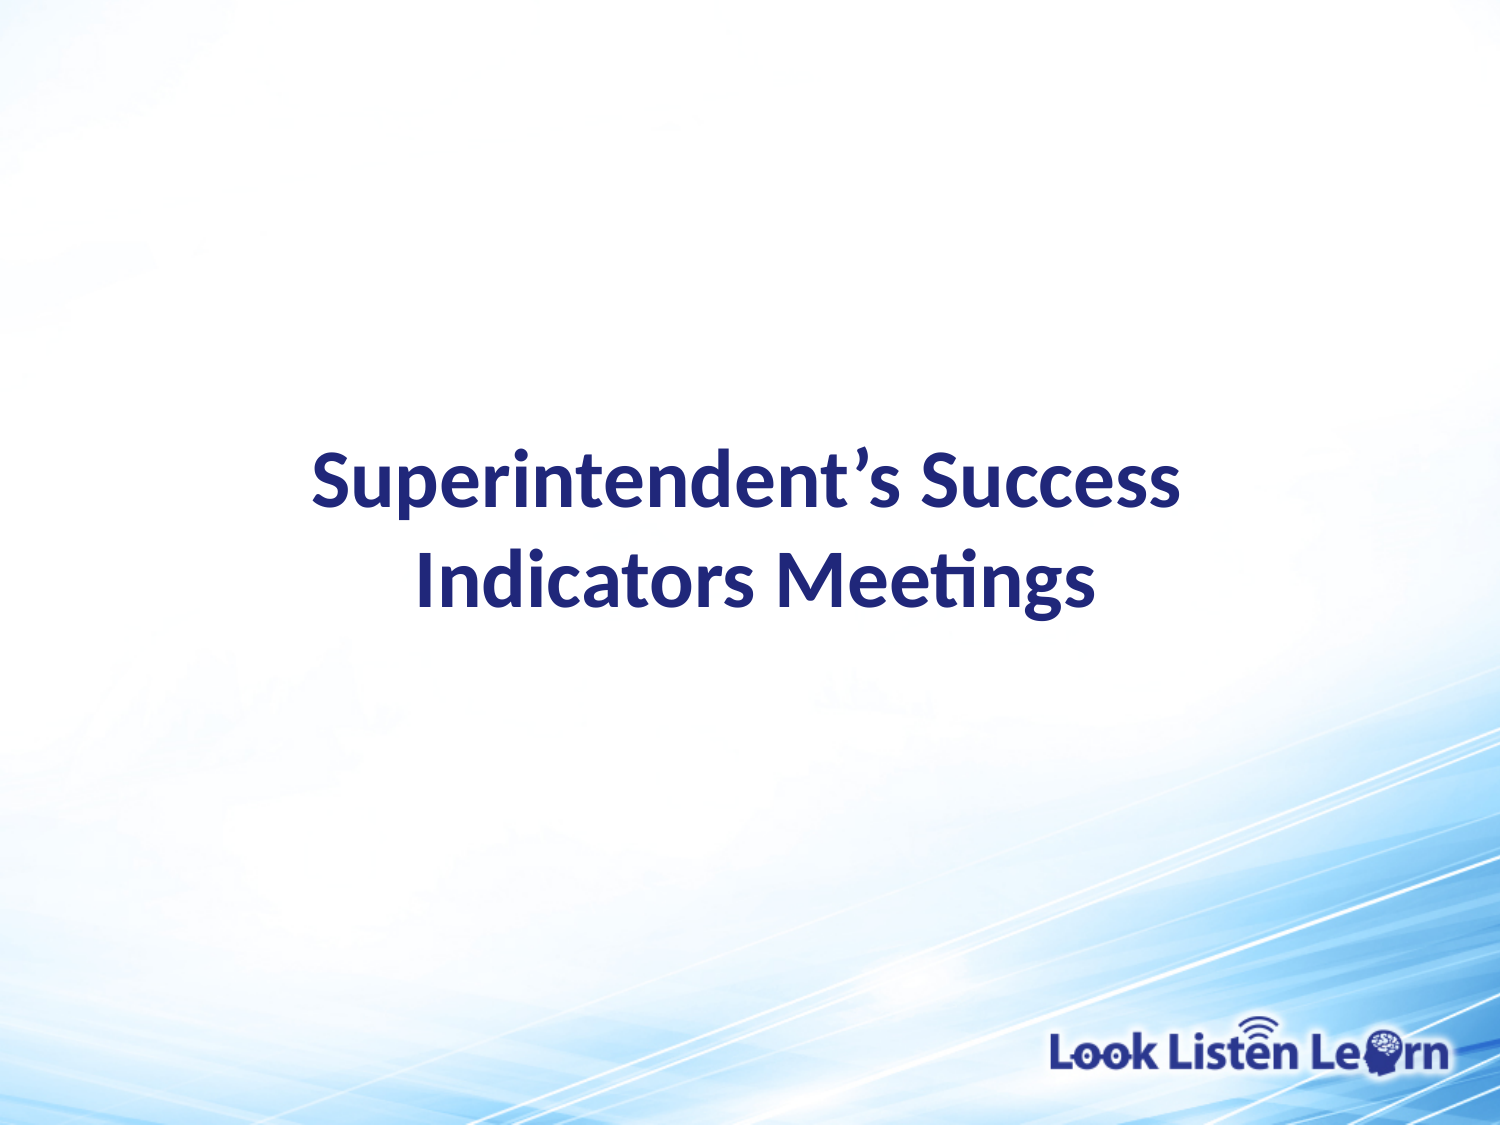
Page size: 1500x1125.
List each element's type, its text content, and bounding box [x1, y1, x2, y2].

text_box Superintendent’s Success Indicators Meetings [87, 417, 1425, 632]
picture [0, 0, 1500, 1125]
text_box [12, 287, 1478, 1063]
